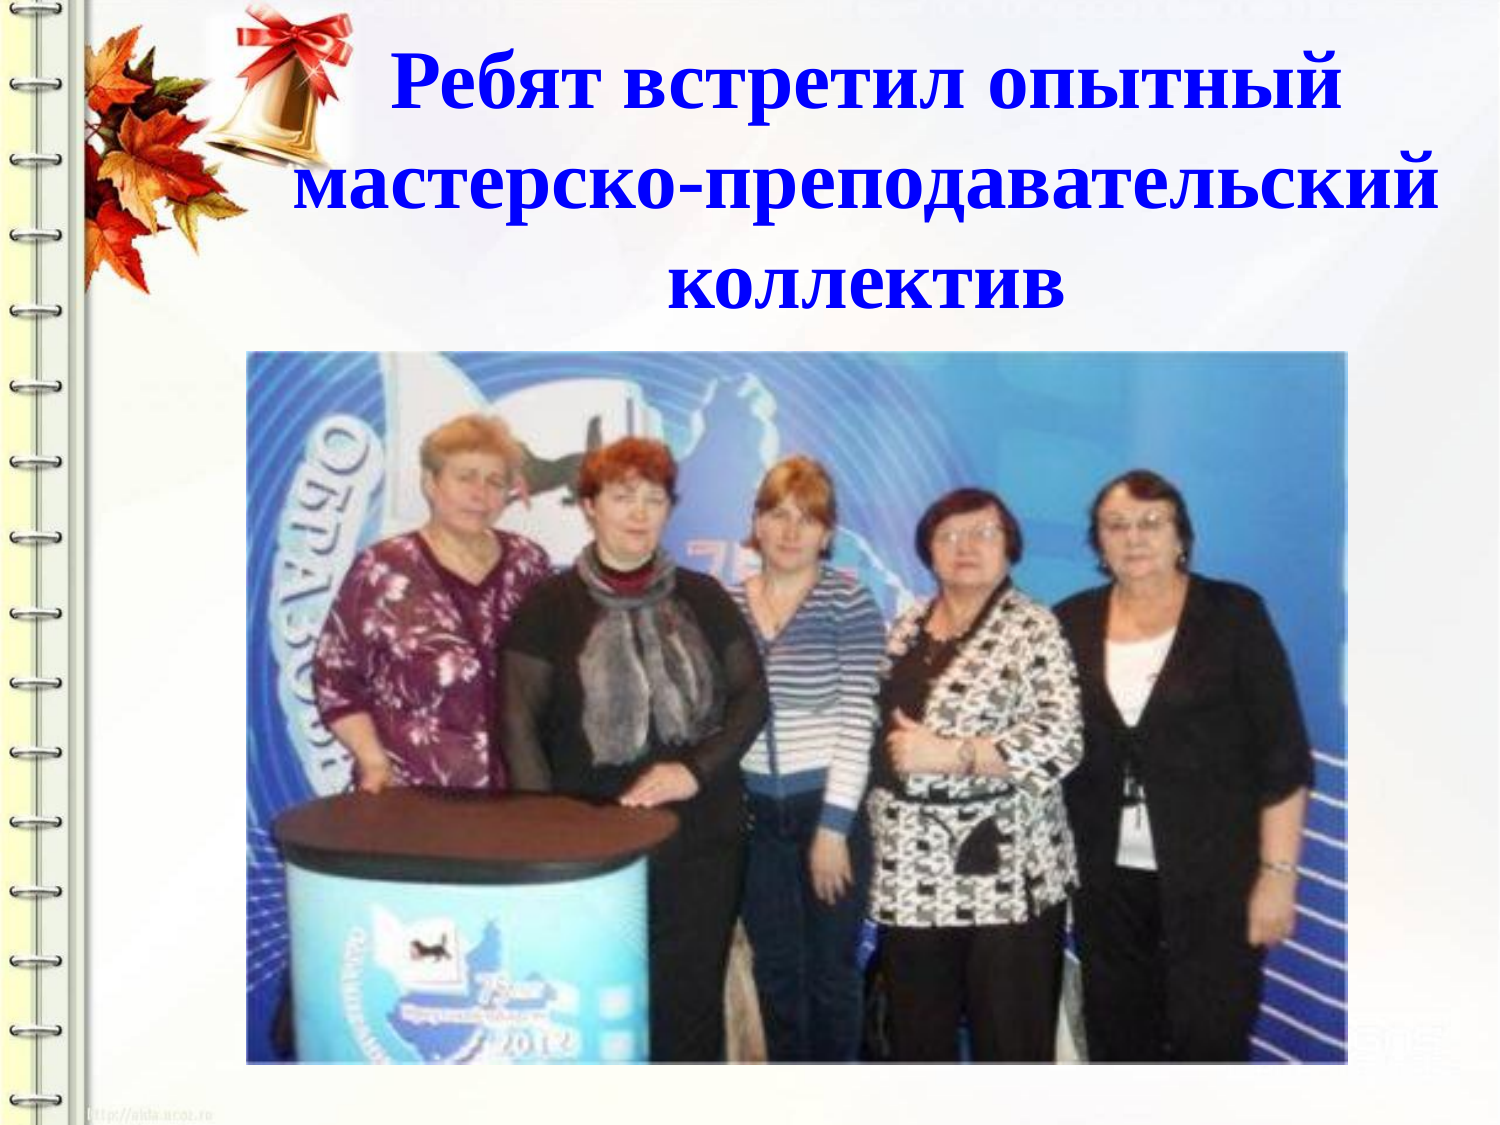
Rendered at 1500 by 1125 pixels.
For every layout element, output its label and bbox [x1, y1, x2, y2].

list [245, 351, 1348, 1065]
picture [0, 0, 1500, 1125]
